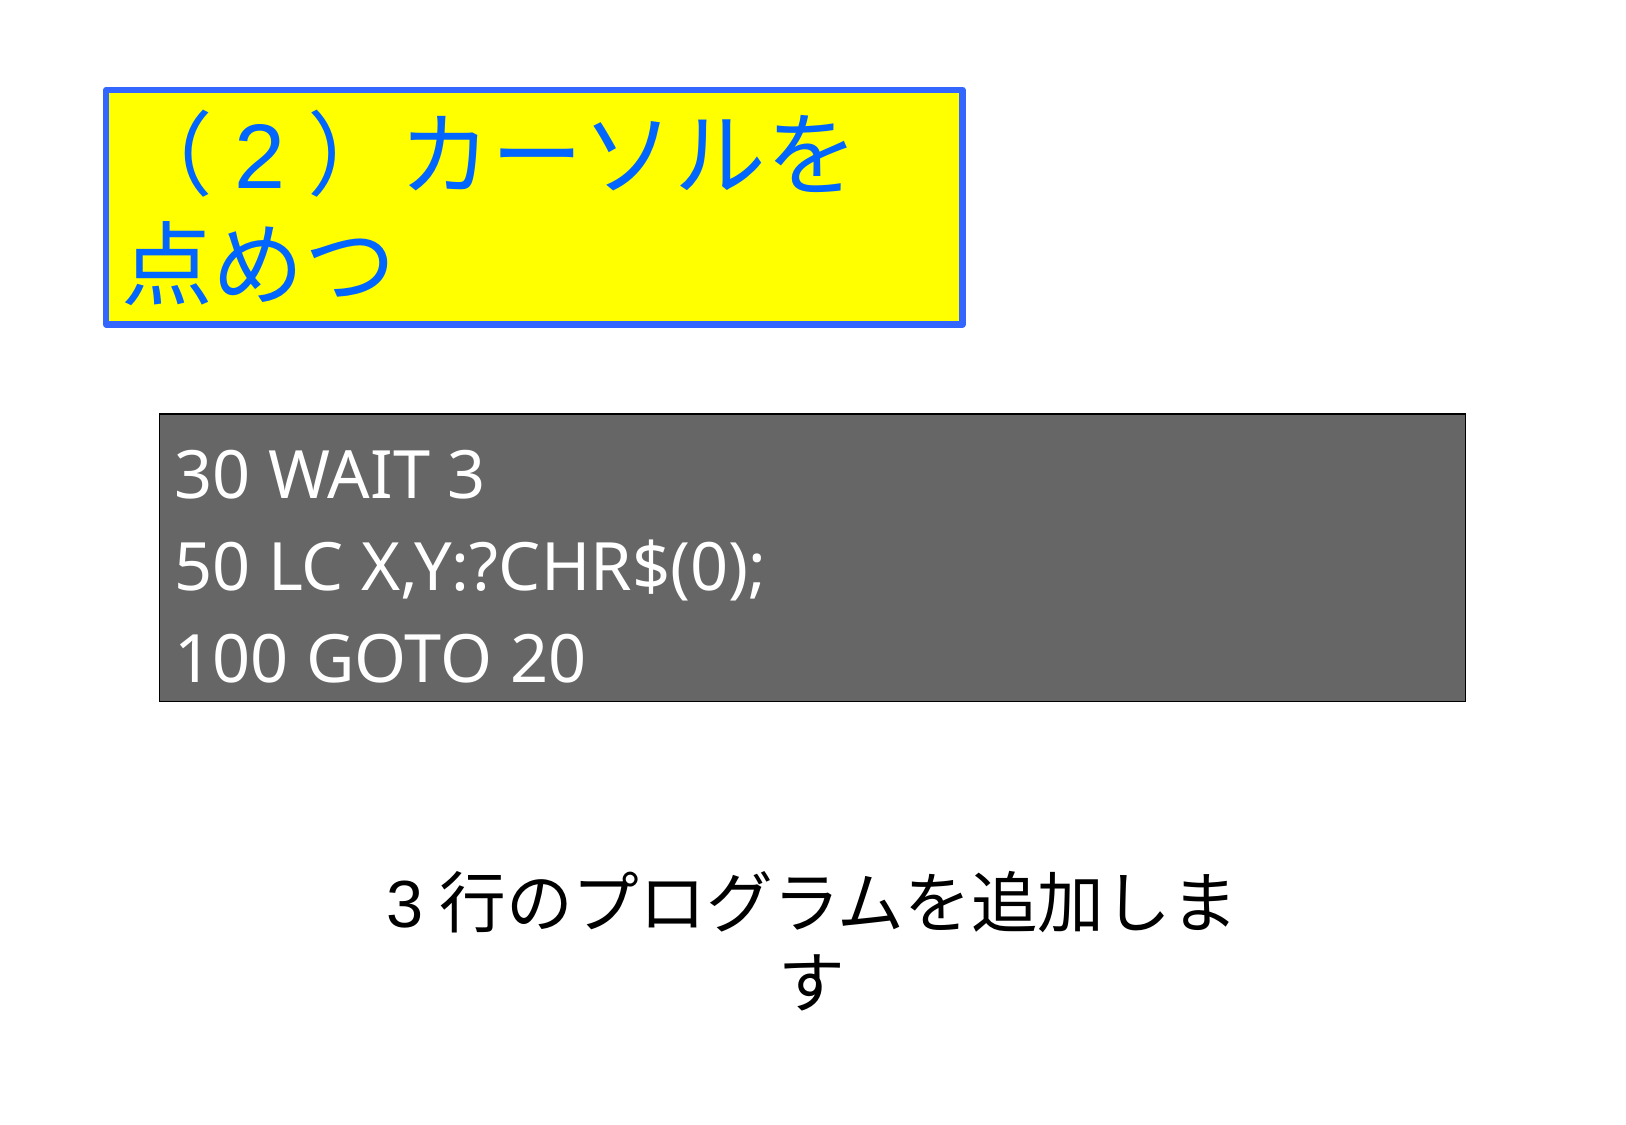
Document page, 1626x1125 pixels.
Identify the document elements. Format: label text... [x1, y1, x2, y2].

text_box 3行のプログラムを追加します [355, 860, 1269, 1021]
text_box （2）カーソルを点めつ [106, 89, 963, 325]
text_box 30 WAIT 3 50 LC X,Y:?CHR$(0); 100 GOTO 20 [159, 414, 1466, 702]
